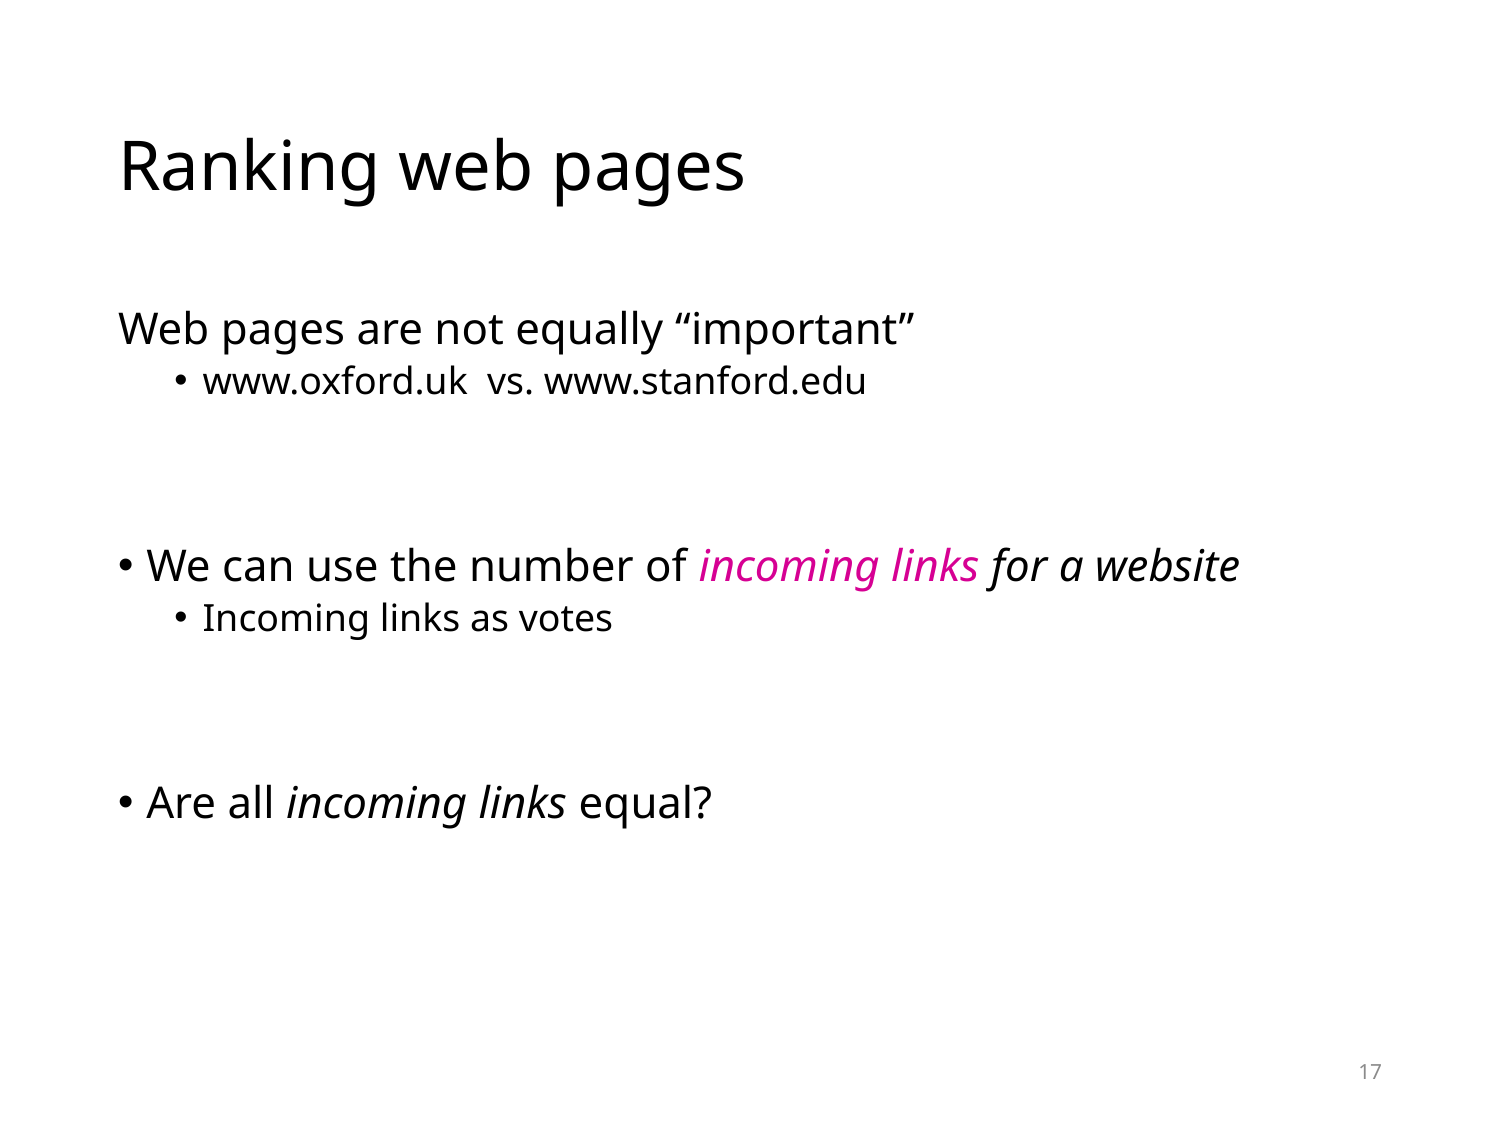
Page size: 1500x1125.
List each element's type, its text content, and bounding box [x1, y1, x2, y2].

slide_number 17 [1059, 1042, 1397, 1103]
list Web pages are not equally “important” www.oxford.uk vs. www.stanford.edu We can use the number of incoming links for a website Incoming links as votes Are all incoming links equal? [103, 299, 1397, 1014]
title Ranking web pages [103, 59, 1397, 278]
